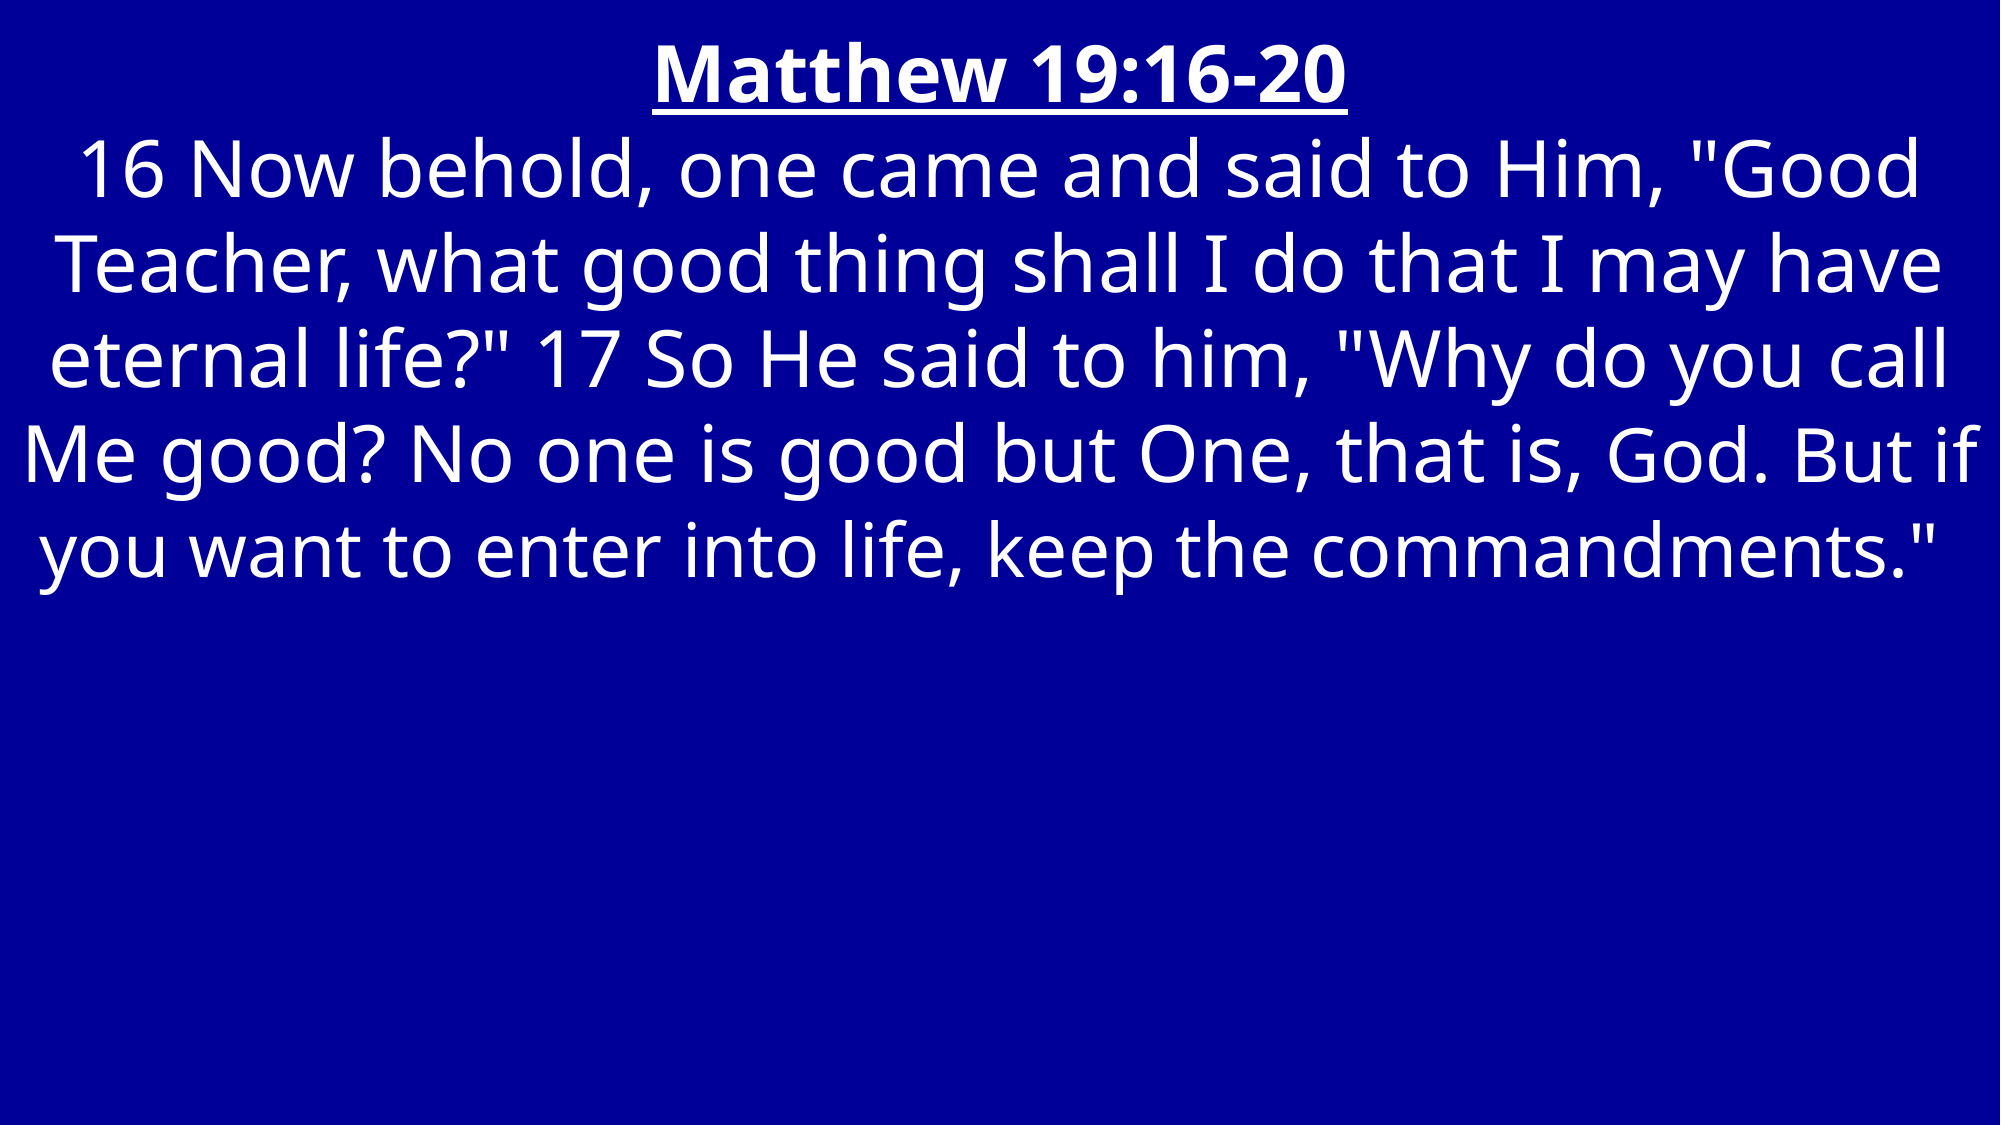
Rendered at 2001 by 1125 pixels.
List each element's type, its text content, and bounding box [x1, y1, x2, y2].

text_box Matthew 19:16-20 16 Now behold, one came and said to Him, "Good Teacher, what good thing shall I do that I may have eternal life?" 17 So He said to him, "Why do you call Me good? No one is good but One, that is, God. But if you want to enter into life, keep the commandments." [0, 16, 2000, 602]
